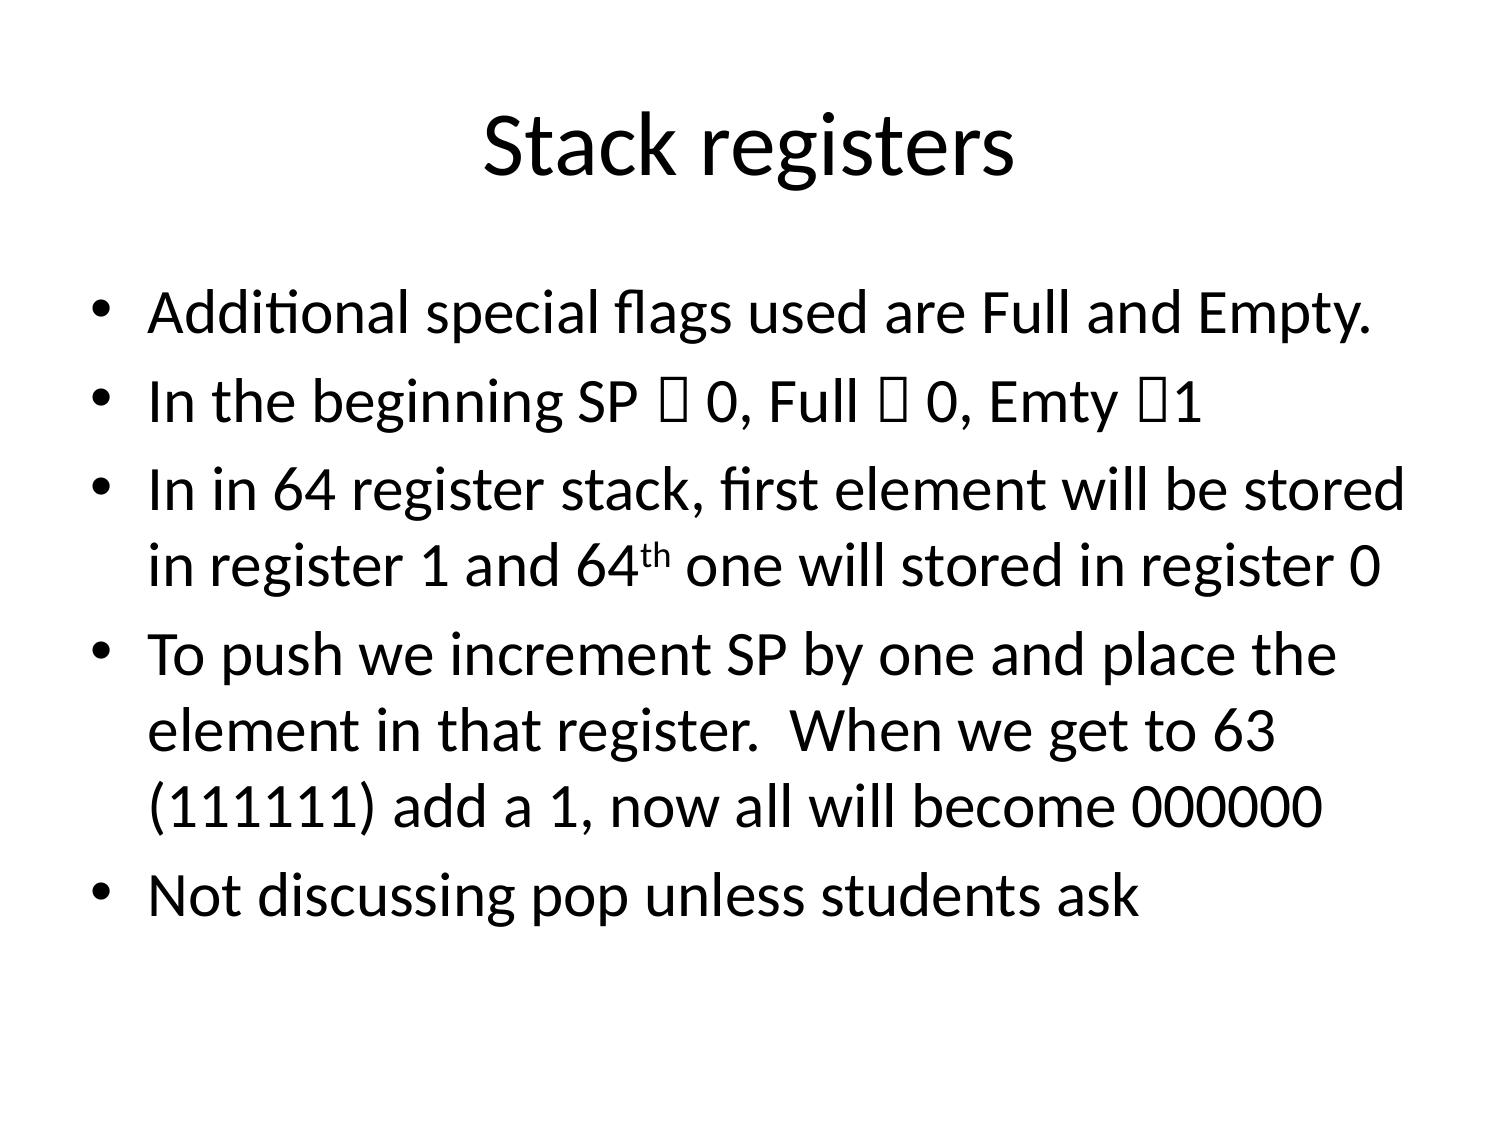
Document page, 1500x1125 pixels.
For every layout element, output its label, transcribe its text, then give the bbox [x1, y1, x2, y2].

list Additional special flags used are Full and Empty. In the beginning SP  0, Full  0, Emty 1 In in 64 register stack, first element will be stored in register 1 and 64th one will stored in register 0 To push we increment SP by one and place the element in that register. When we get to 63 (111111) add a 1, now all will become 000000 Not discussing pop unless students ask [75, 262, 1425, 1005]
title Stack registers [75, 45, 1425, 233]
